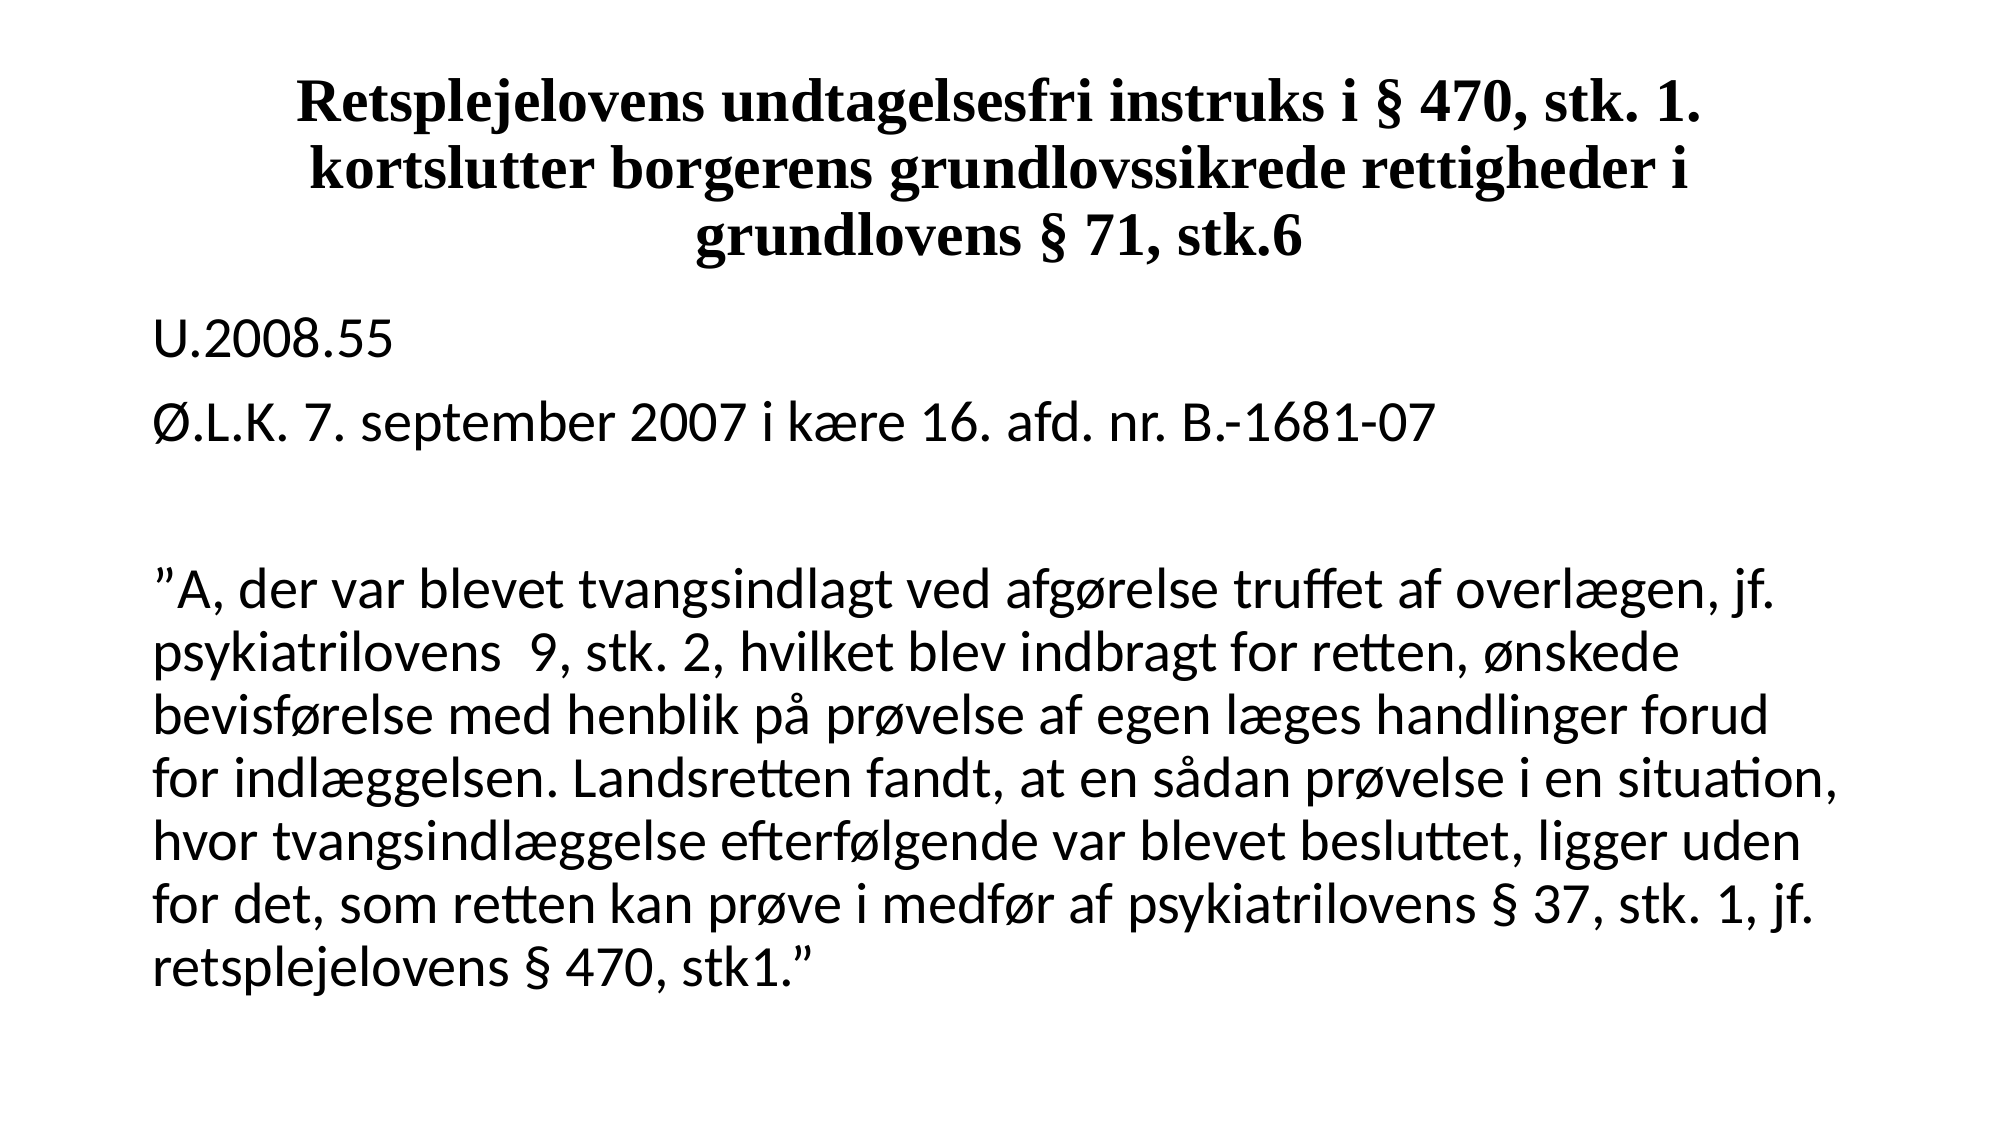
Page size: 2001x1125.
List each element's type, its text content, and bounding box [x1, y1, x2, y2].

list U.2008.55 Ø.L.K. 7. september 2007 i kære 16. afd. nr. B.-1681-07 ”A, der var blevet tvangsindlagt ved afgørelse truffet af overlægen, jf. psykiatrilovens 9, stk. 2, hvilket blev indbragt for retten, ønskede bevisførelse med henblik på prøvelse af egen læges handlinger forud for indlæggelsen. Landsretten fandt, at en sådan prøvelse i en situation, hvor tvangsindlæggelse efterfølgende var blevet besluttet, ligger uden for det, som retten kan prøve i medfør af psykiatrilovens § 37, stk. 1, jf. retsplejelovens § 470, stk1.” [137, 299, 1863, 1014]
title Retsplejelovens undtagelsesfri instruks i § 470, stk. 1. kortslutter borgerens grundlovssikrede rettigheder i grundlovens § 71, stk.6 [137, 59, 1863, 278]
